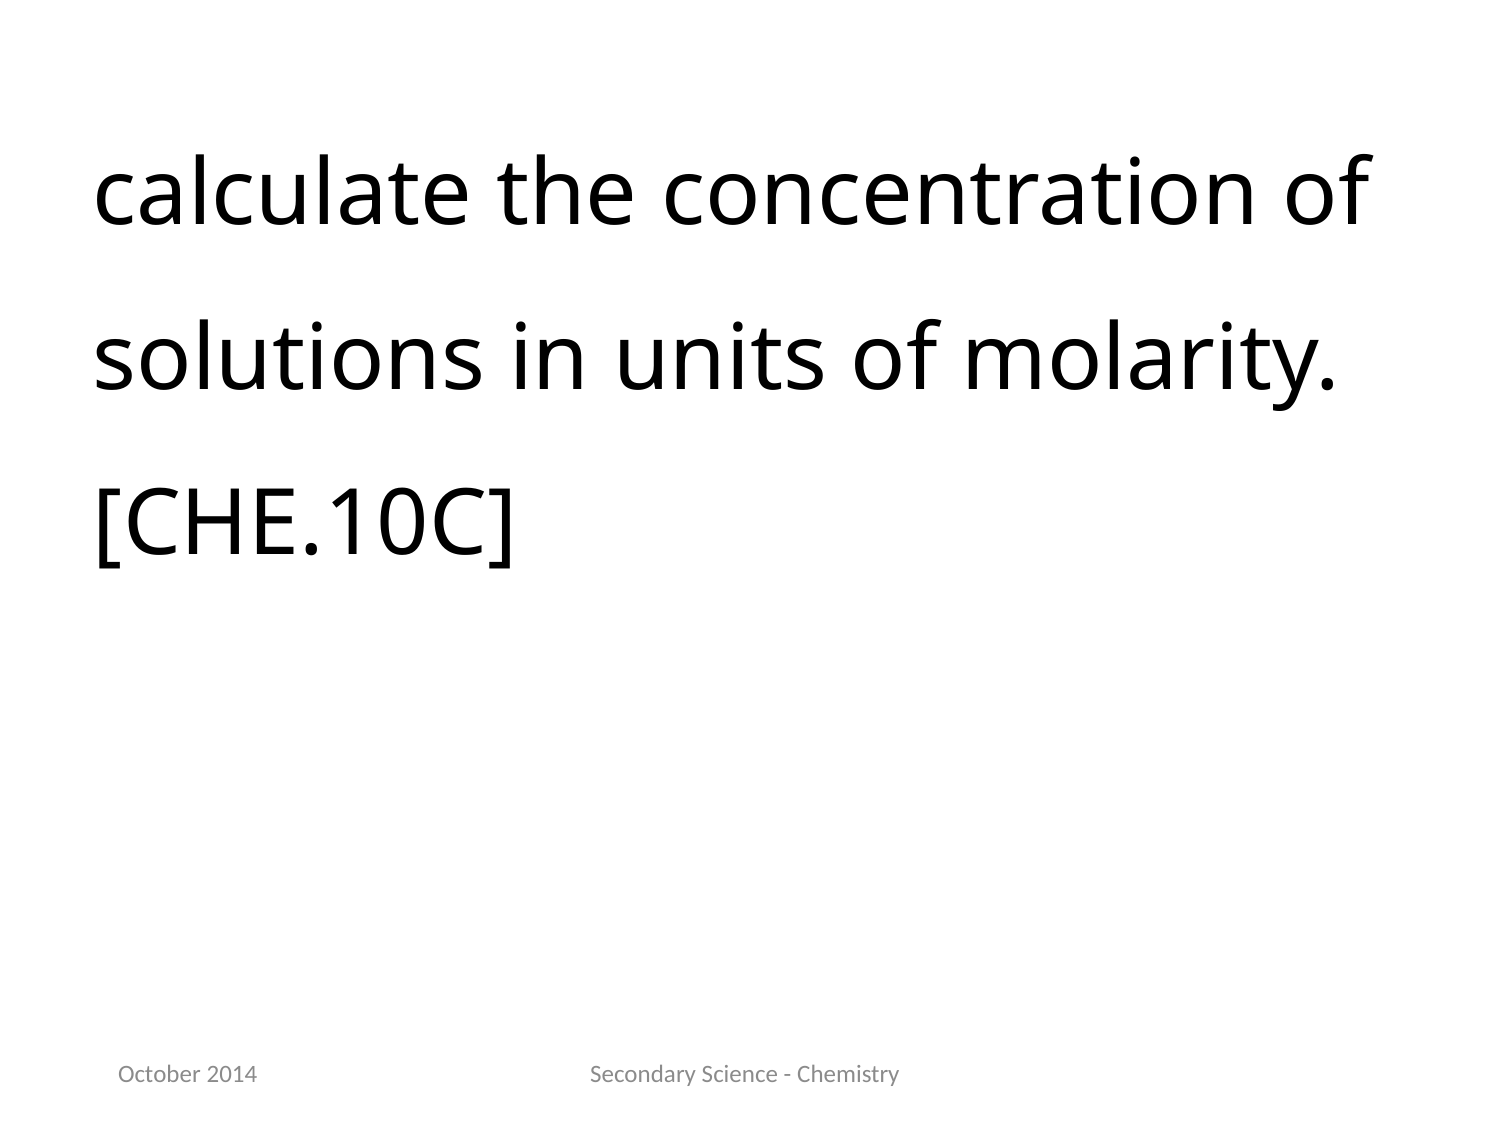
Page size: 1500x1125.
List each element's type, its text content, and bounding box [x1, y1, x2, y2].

footer Secondary Science - Chemistry [492, 1042, 999, 1103]
subtitle calculate the concentration of solutions in units of molarity.[CHE.10C] [78, 70, 1429, 1014]
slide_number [103, 1042, 441, 1103]
